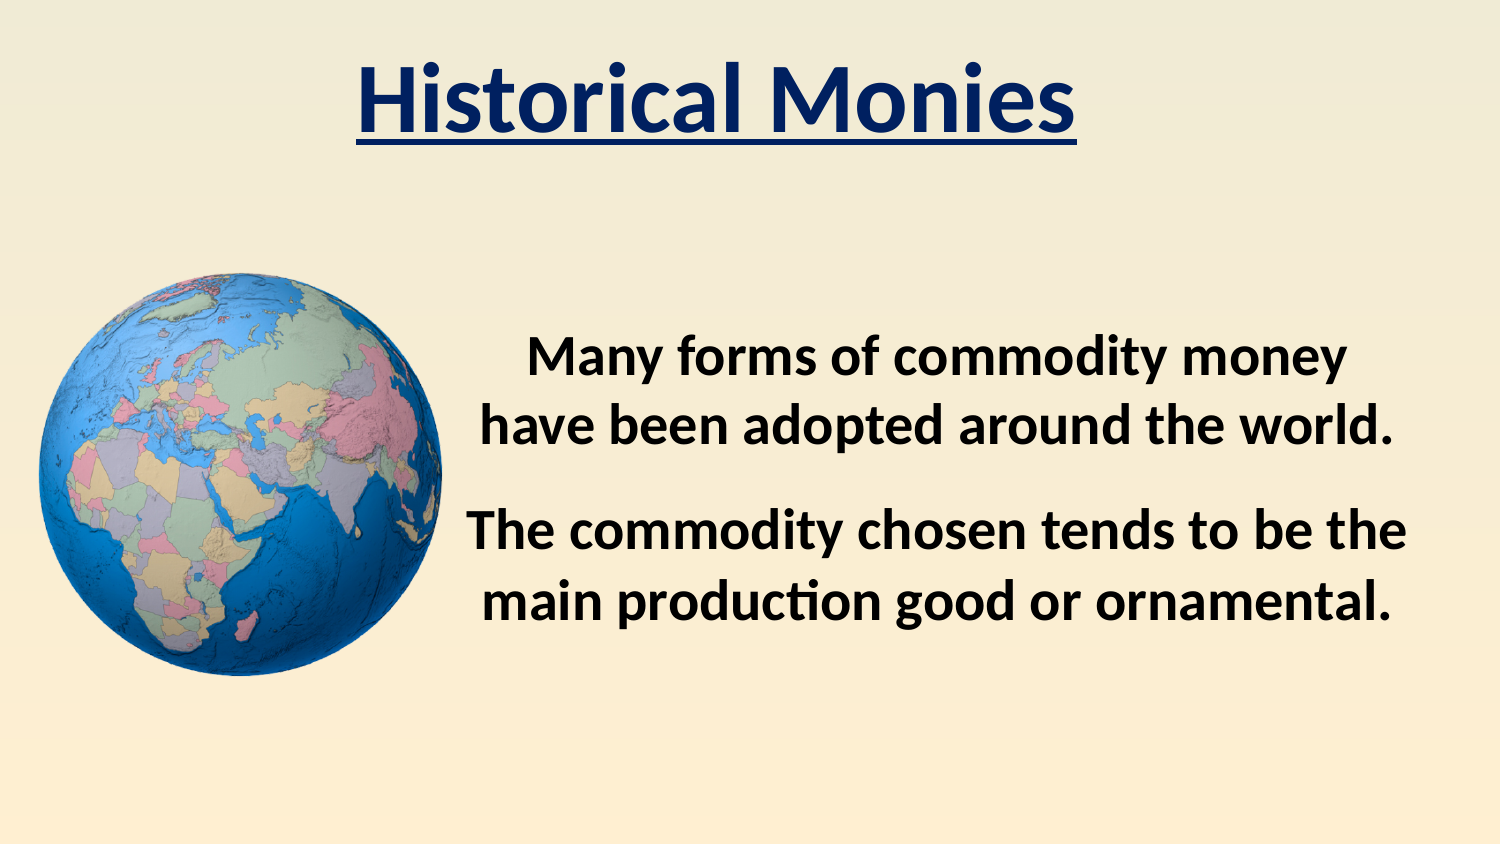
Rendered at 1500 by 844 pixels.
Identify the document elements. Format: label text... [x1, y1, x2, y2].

picture [37, 271, 443, 678]
text_box Historical Monies [341, 25, 1092, 160]
text_box Many forms of commodity money have been adopted around the world. The commodity chosen tends to be the main production good or ornamental. [449, 309, 1425, 639]
